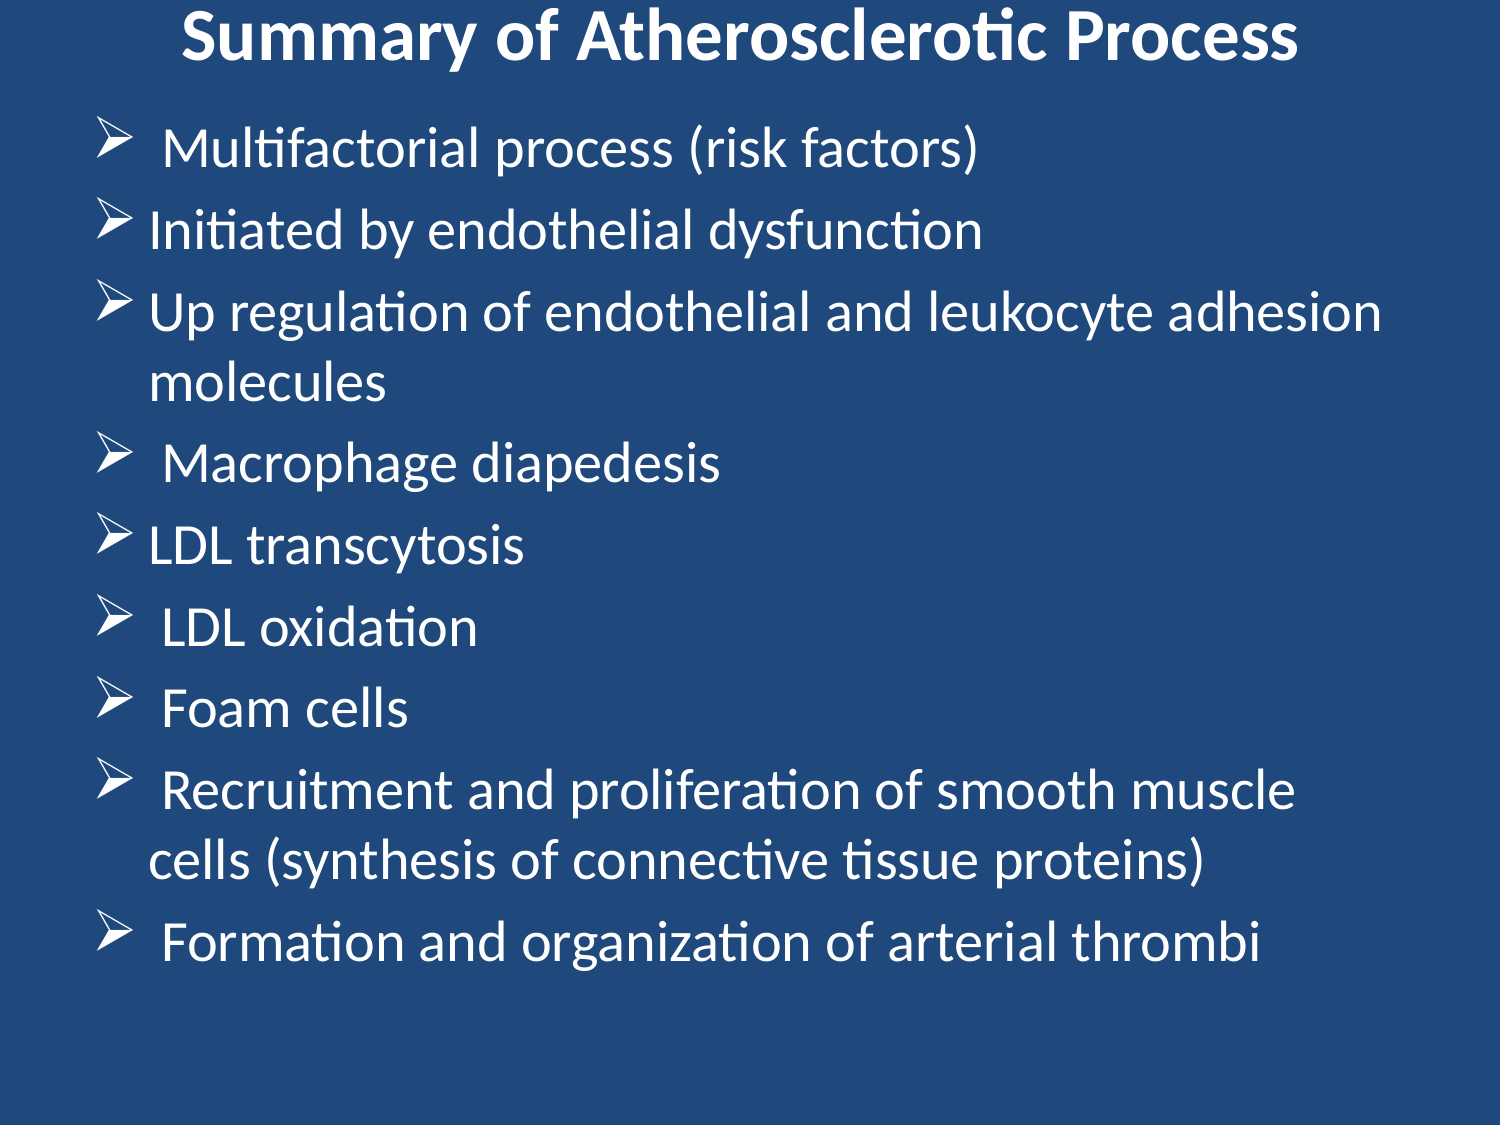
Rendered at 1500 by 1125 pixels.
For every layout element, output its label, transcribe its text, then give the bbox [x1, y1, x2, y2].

title Summary of Atherosclerotic Process [75, 45, 1425, 126]
list Multifactorial process (risk factors) Initiated by endothelial dysfunction Up regulation of endothelial and leukocyte adhesion molecules Macrophage diapedesis LDL transcytosis LDL oxidation Foam cells Recruitment and proliferation of smooth muscle cells (synthesis of connective tissue proteins) Formation and organization of arterial thrombi [76, 101, 1427, 1017]
